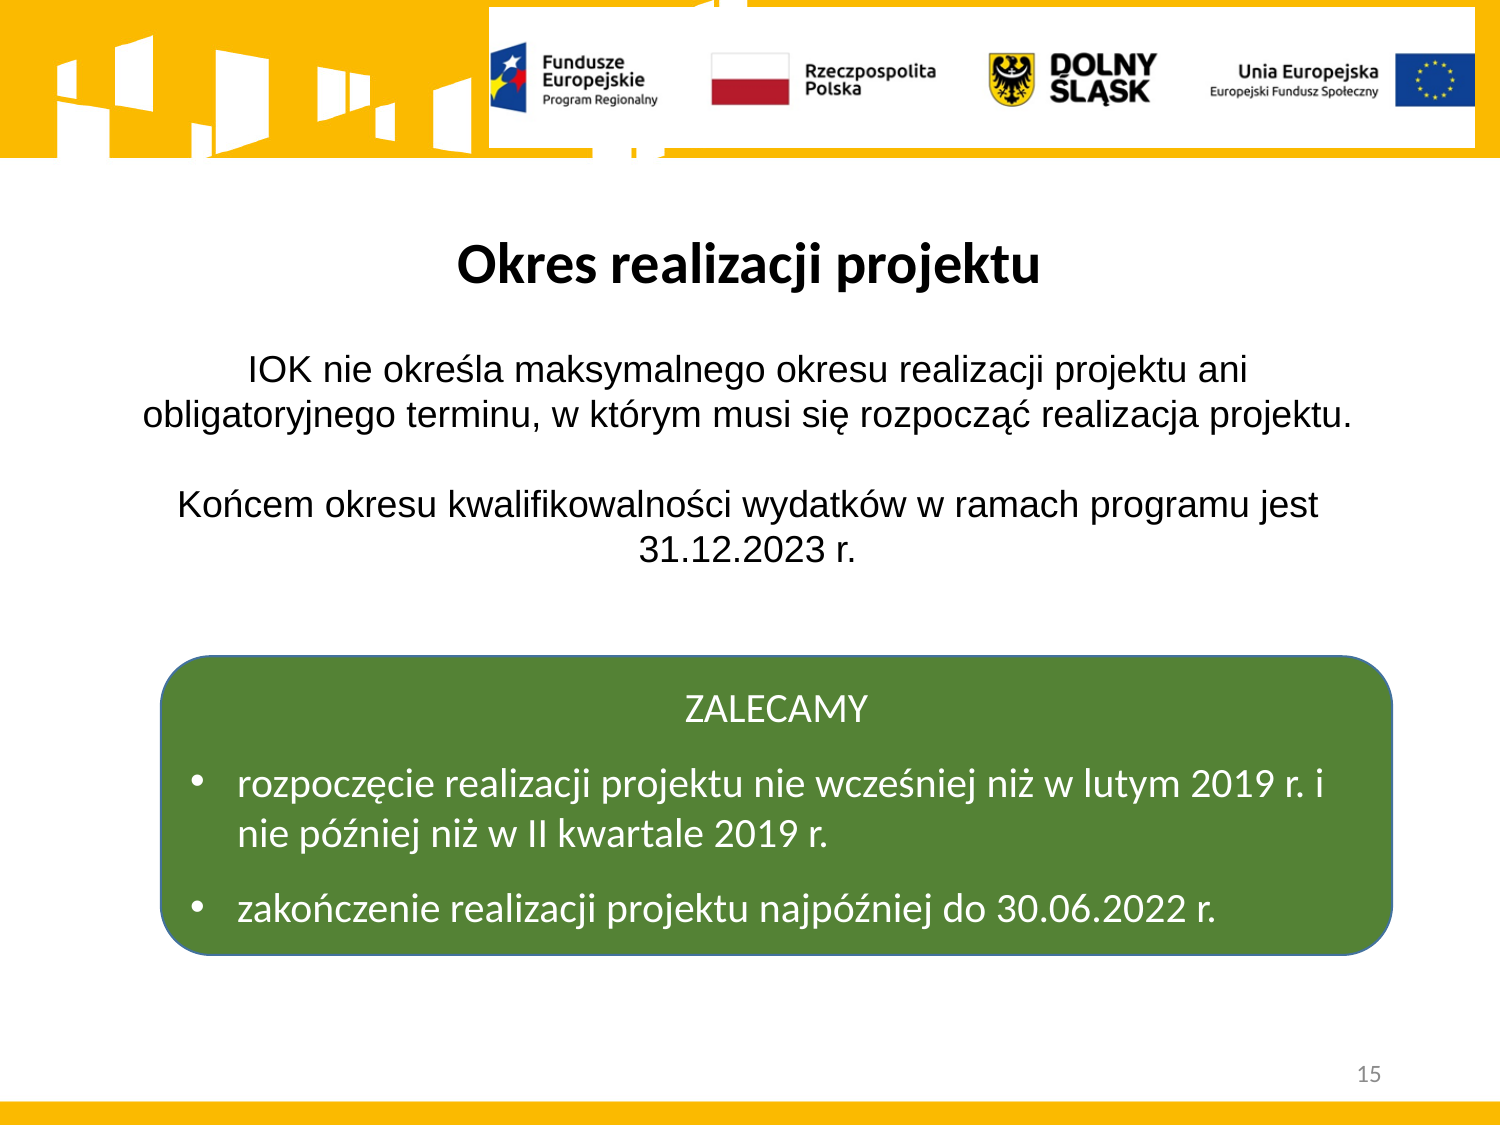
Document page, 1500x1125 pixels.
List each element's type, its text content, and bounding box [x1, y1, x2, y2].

text_box IOK nie określa maksymalnego okresu realizacji projektu ani obligatoryjnego terminu, w którym musi się rozpocząć realizacja projektu. Końcem okresu kwalifikowalności wydatków w ramach programu jest 31.12.2023 r. [103, 337, 1392, 578]
title Okres realizacji projektu [102, 219, 1398, 311]
text_box ZALECAMY rozpoczęcie realizacji projektu nie wcześniej niż w lutym 2019 r. i nie później niż w II kwartale 2019 r. zakończenie realizacji projektu najpóźniej do 30.06.2022 r. [159, 655, 1394, 956]
picture [0, 0, 1500, 1125]
slide_number 15 [1059, 1042, 1397, 1103]
